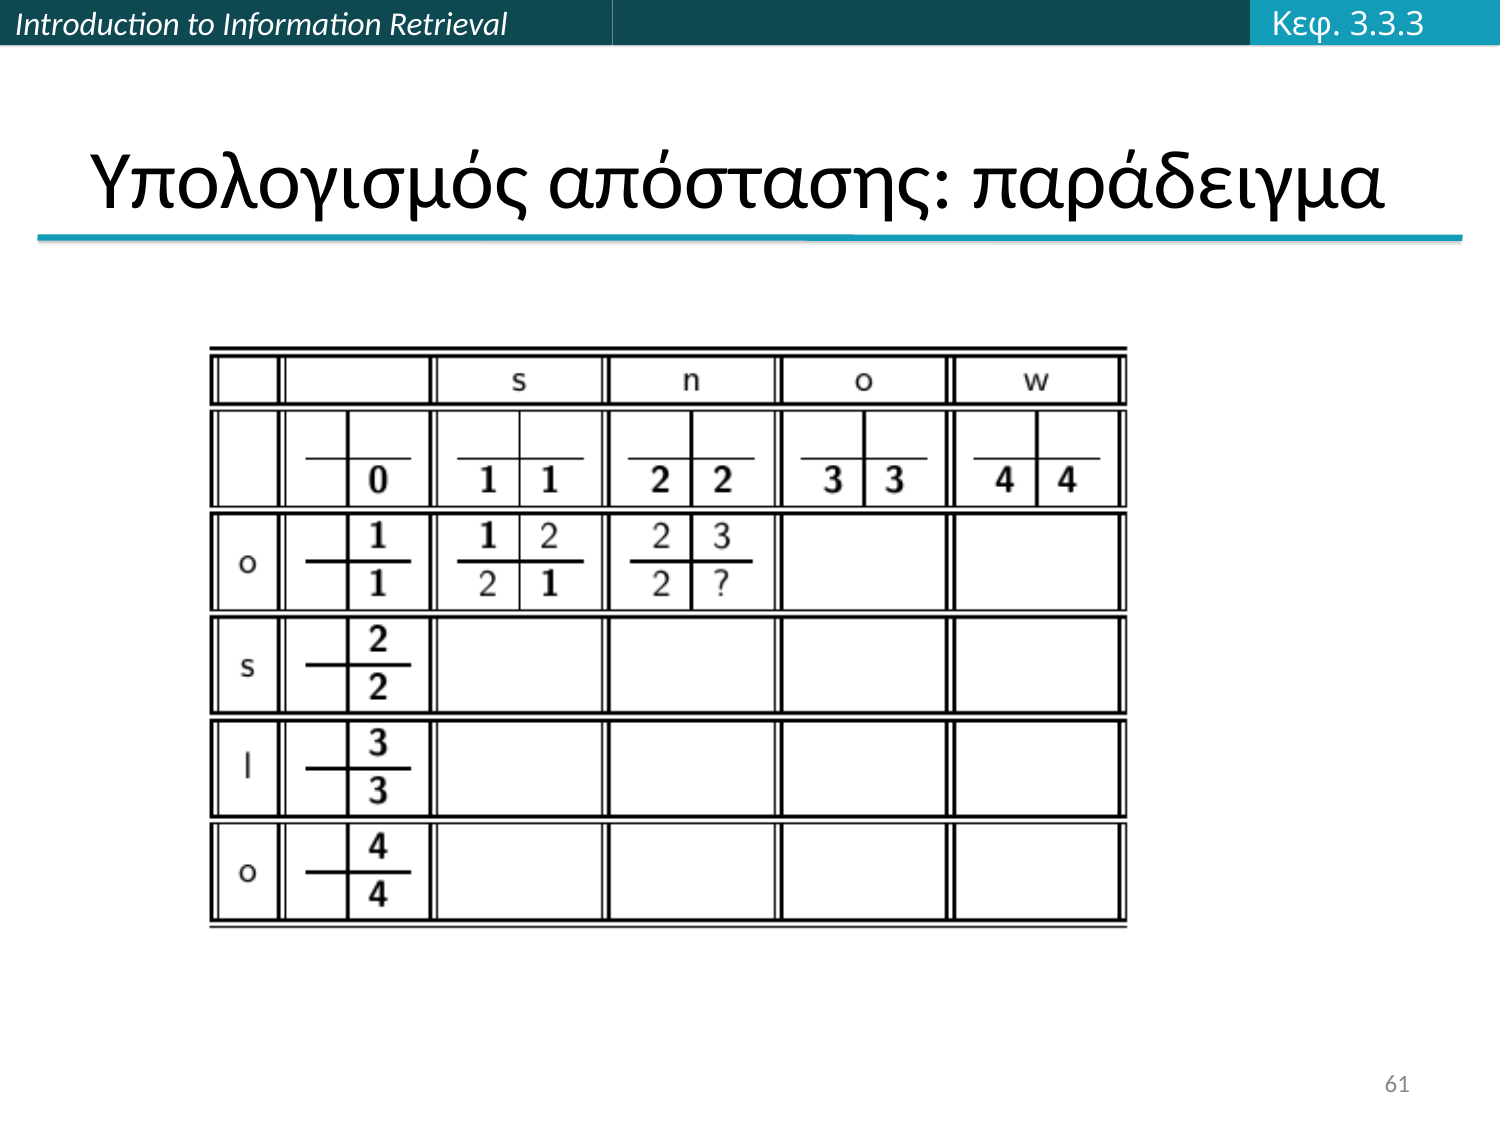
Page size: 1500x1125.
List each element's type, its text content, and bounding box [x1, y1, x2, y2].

title Υπολογισμός απόστασης: παράδειγμα [74, 44, 1426, 233]
text_box Κεφ. 3.3.3 [1256, 0, 1440, 50]
picture [187, 344, 1141, 936]
slide_number 61 [1074, 1062, 1425, 1103]
